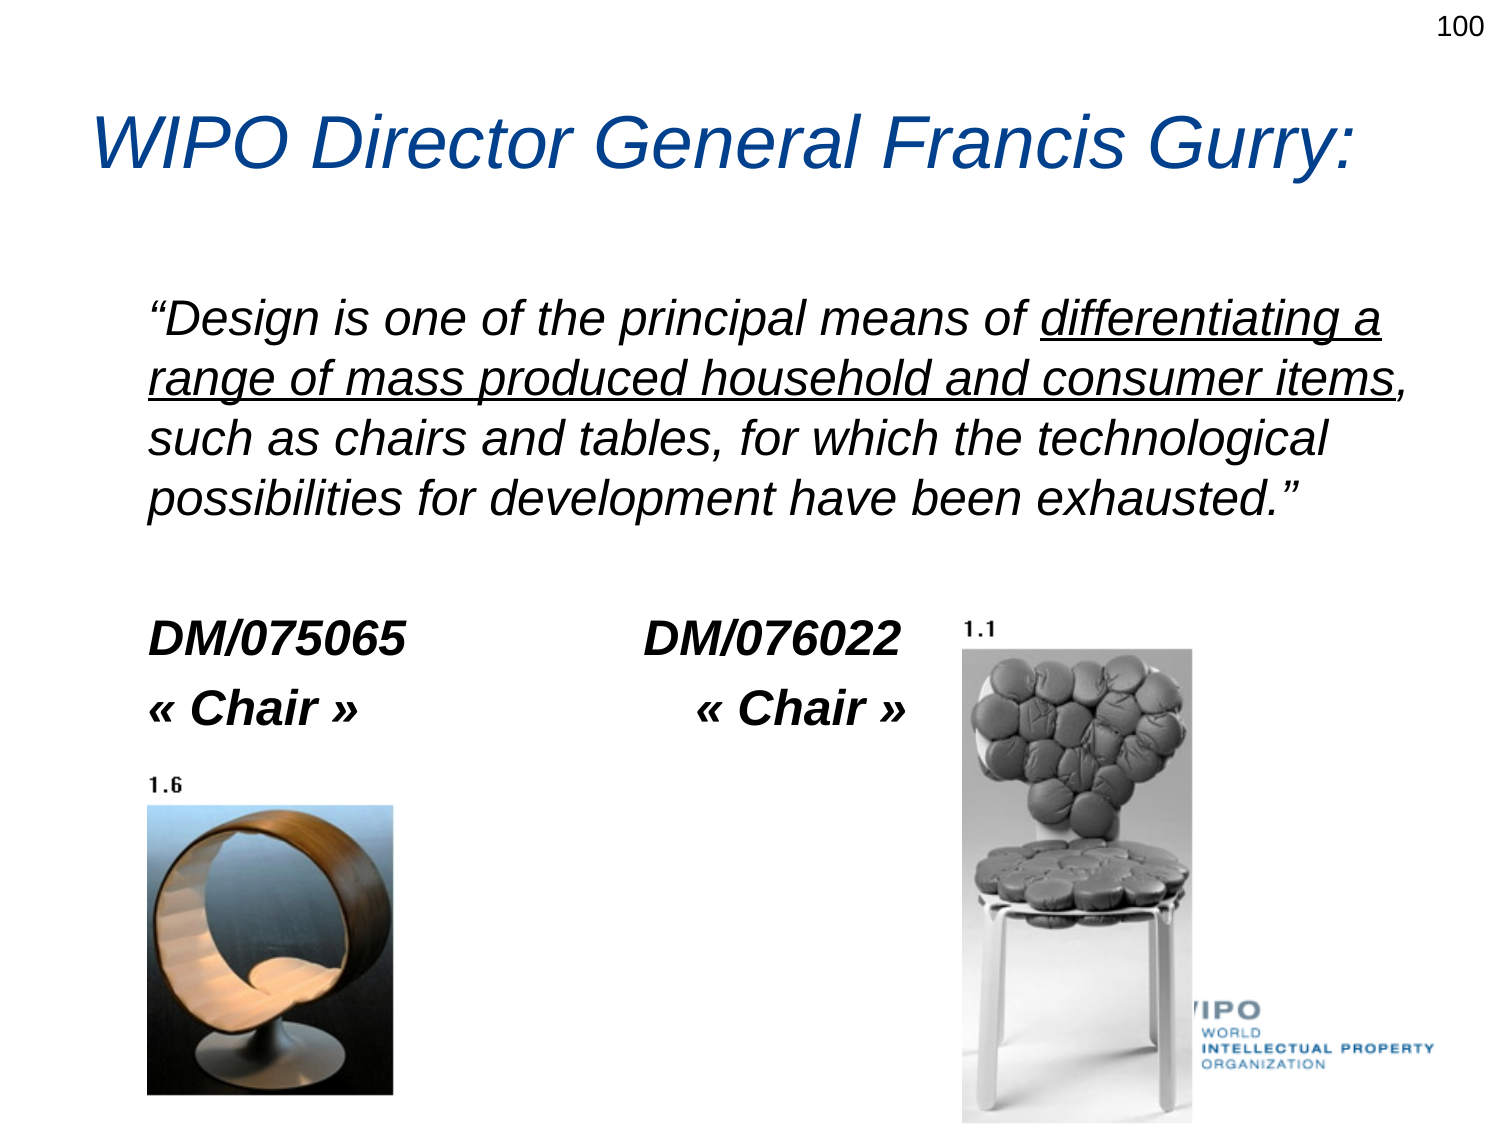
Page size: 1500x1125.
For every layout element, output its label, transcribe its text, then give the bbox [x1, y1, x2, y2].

title WIPO Director General Francis Gurry: [75, 45, 1425, 233]
list “Design is one of the principal means of differentiating a range of mass produced household and consumer items, such as chairs and tables, for which the technological possibilities for development have been exhausted.” DM/075065 DM/076022 « Chair » « Chair » [76, 208, 1427, 923]
picture [0, 0, 1500, 1125]
slide_number 100 [1149, 0, 1500, 79]
